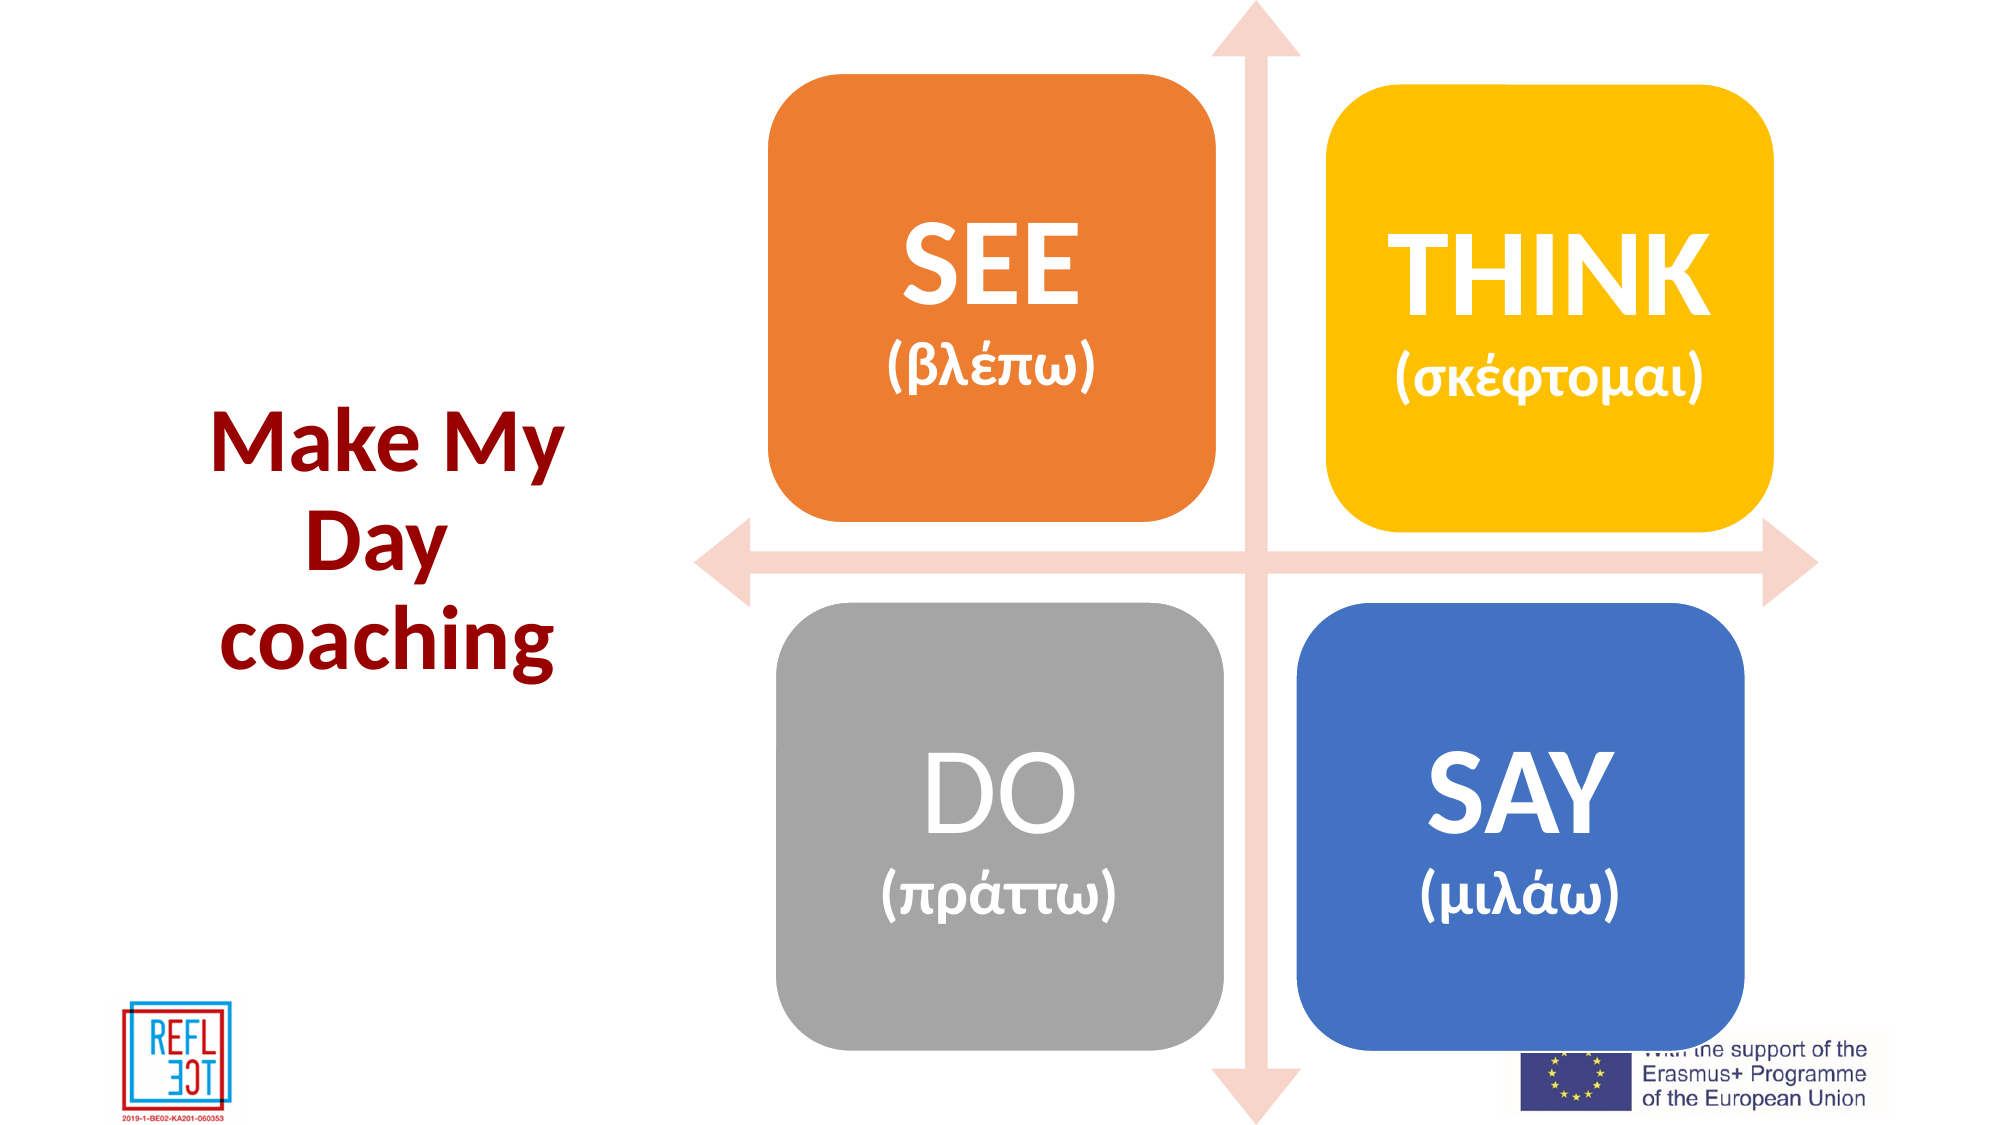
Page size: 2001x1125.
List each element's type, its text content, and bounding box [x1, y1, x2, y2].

title Make My Day coaching [127, 109, 647, 973]
picture [107, 997, 245, 1125]
picture [1819, 1028, 1892, 1117]
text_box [693, 0, 1819, 1125]
